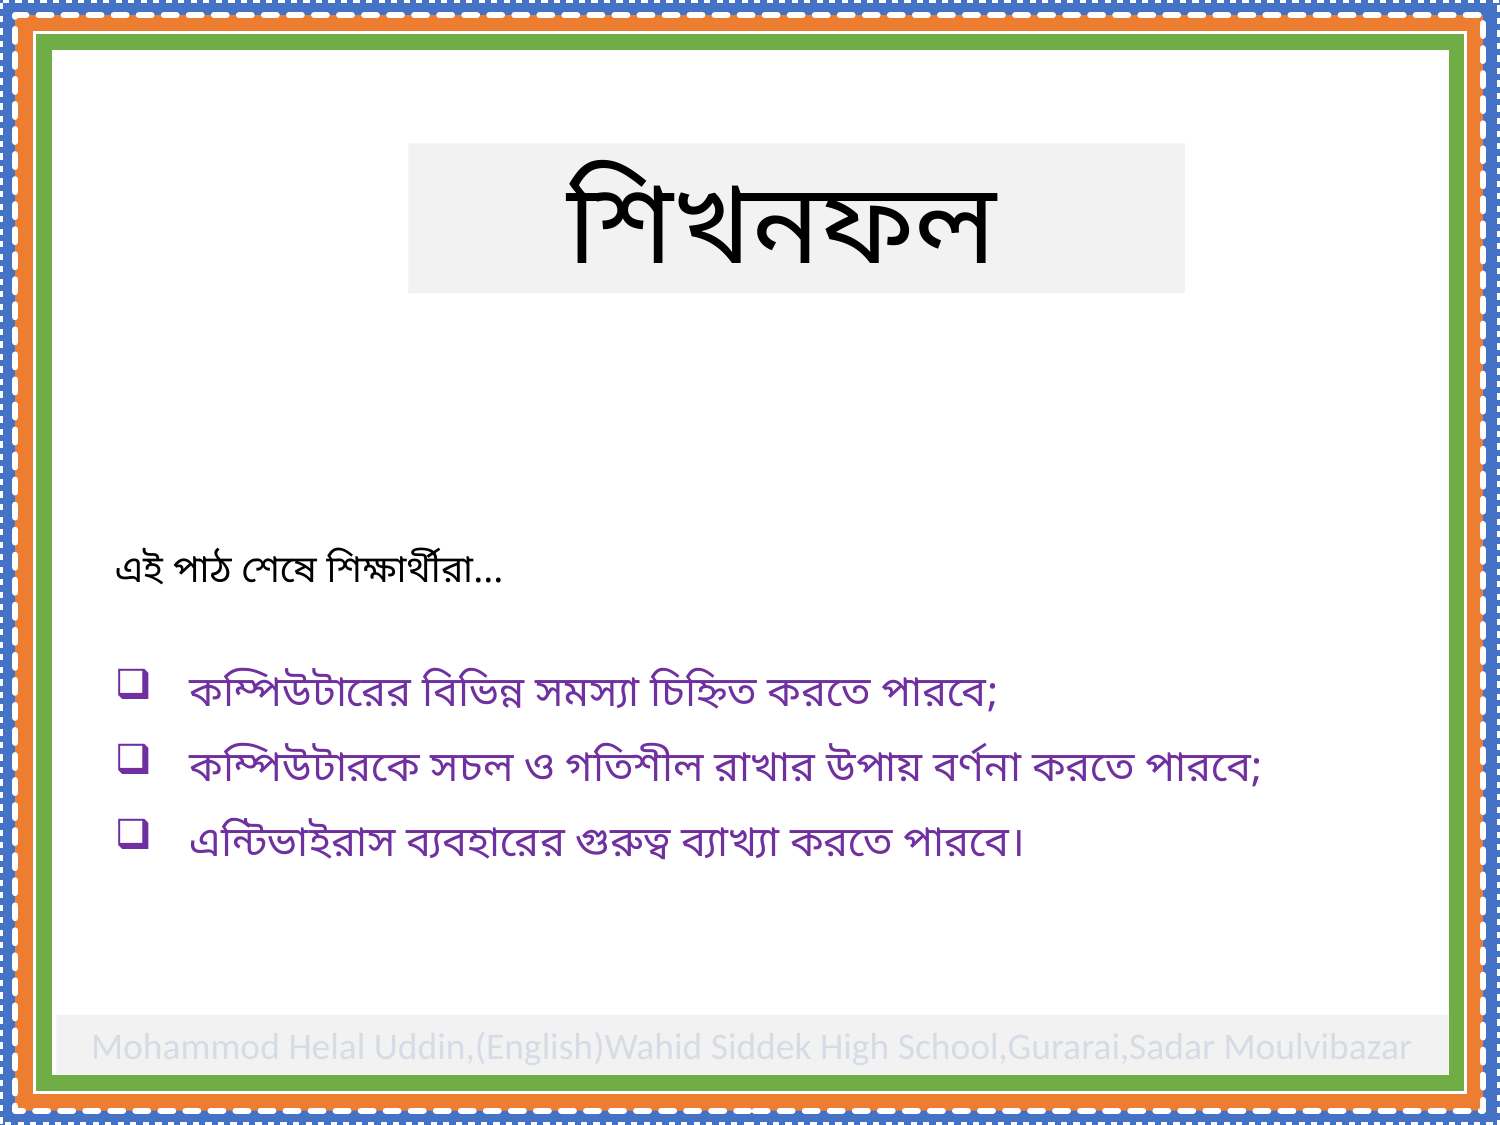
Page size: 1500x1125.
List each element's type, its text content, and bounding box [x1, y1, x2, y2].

text_box শিখনফল [408, 143, 1186, 294]
text_box এই পাঠ শেষে শিক্ষার্থীরা... কম্পিউটারের বিভিন্ন সমস্যা চিহ্নিত করতে পারবে; কম্পিউটারকে সচল ও গতিশীল রাখার উপায় বর্ণনা করতে পারবে; এন্টিভাইরাস ব্যবহারের গুরুত্ব ব্যাখ্যা করতে পারবে। [99, 537, 1436, 873]
